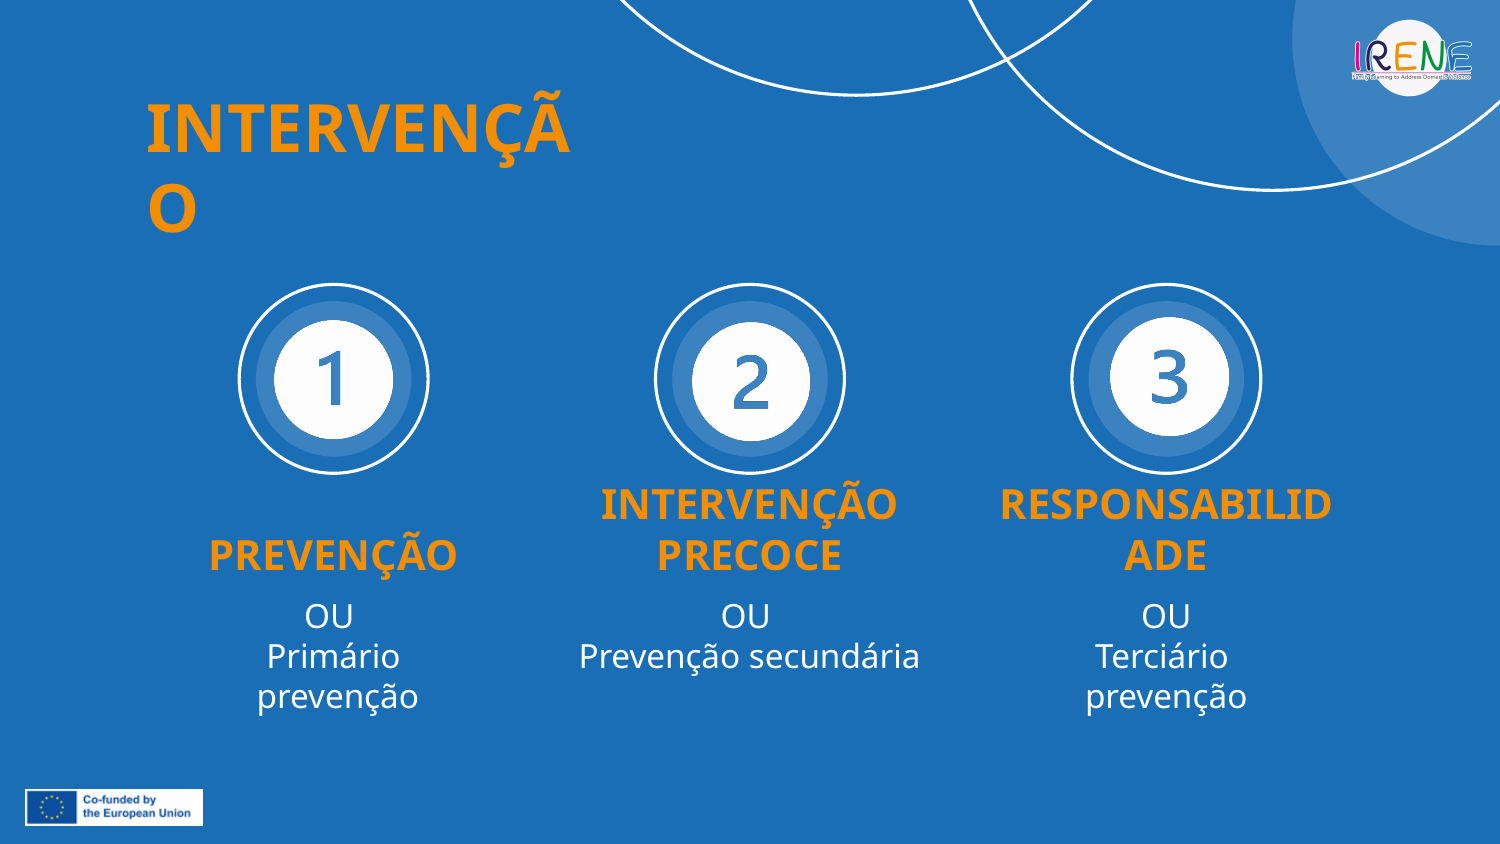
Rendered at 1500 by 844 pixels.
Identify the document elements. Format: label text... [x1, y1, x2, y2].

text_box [238, 284, 429, 474]
title PREVENÇÃO [146, 505, 521, 594]
title RESPONSABILIDADE [979, 505, 1354, 594]
title INTERVENÇÃO [131, 70, 602, 236]
subtitle OU Terciário prevenção [979, 594, 1354, 706]
picture [1093, 300, 1245, 452]
picture [25, 788, 203, 826]
picture [258, 303, 409, 455]
picture [675, 306, 827, 457]
subtitle OU Prevenção secundária [563, 594, 937, 706]
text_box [655, 284, 845, 474]
title INTERVENÇÃO PRECOCE [563, 505, 937, 594]
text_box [1071, 284, 1262, 474]
picture [1319, 19, 1500, 98]
subtitle OU Primário prevenção [146, 594, 521, 706]
